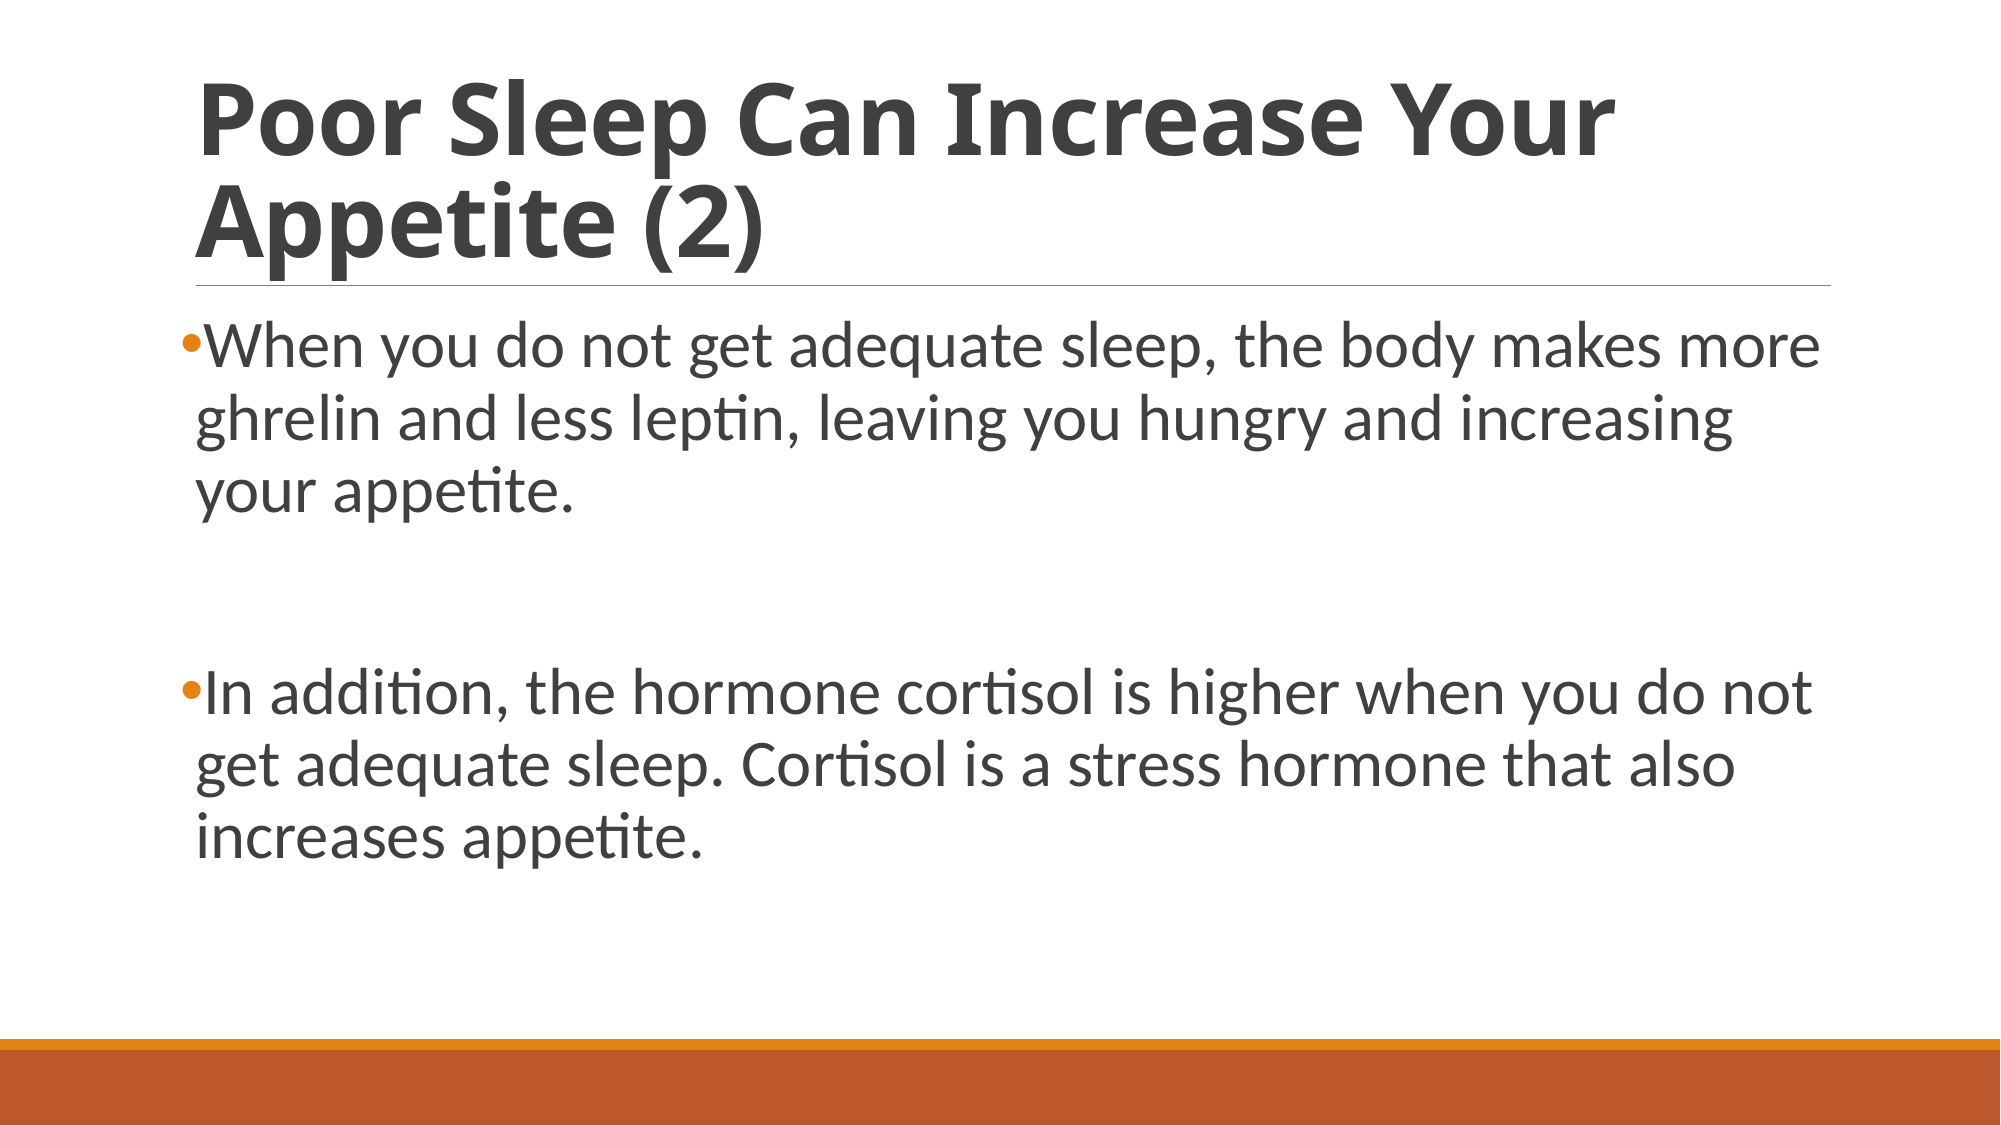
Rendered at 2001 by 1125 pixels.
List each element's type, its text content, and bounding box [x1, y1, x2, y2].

list When you do not get adequate sleep, the body makes more ghrelin and less leptin, leaving you hungry and increasing your appetite. In addition, the hormone cortisol is higher when you do not get adequate sleep. Cortisol is a stress hormone that also increases appetite. [180, 302, 1830, 963]
title Poor Sleep Can Increase Your Appetite (2) [180, 47, 1889, 285]
